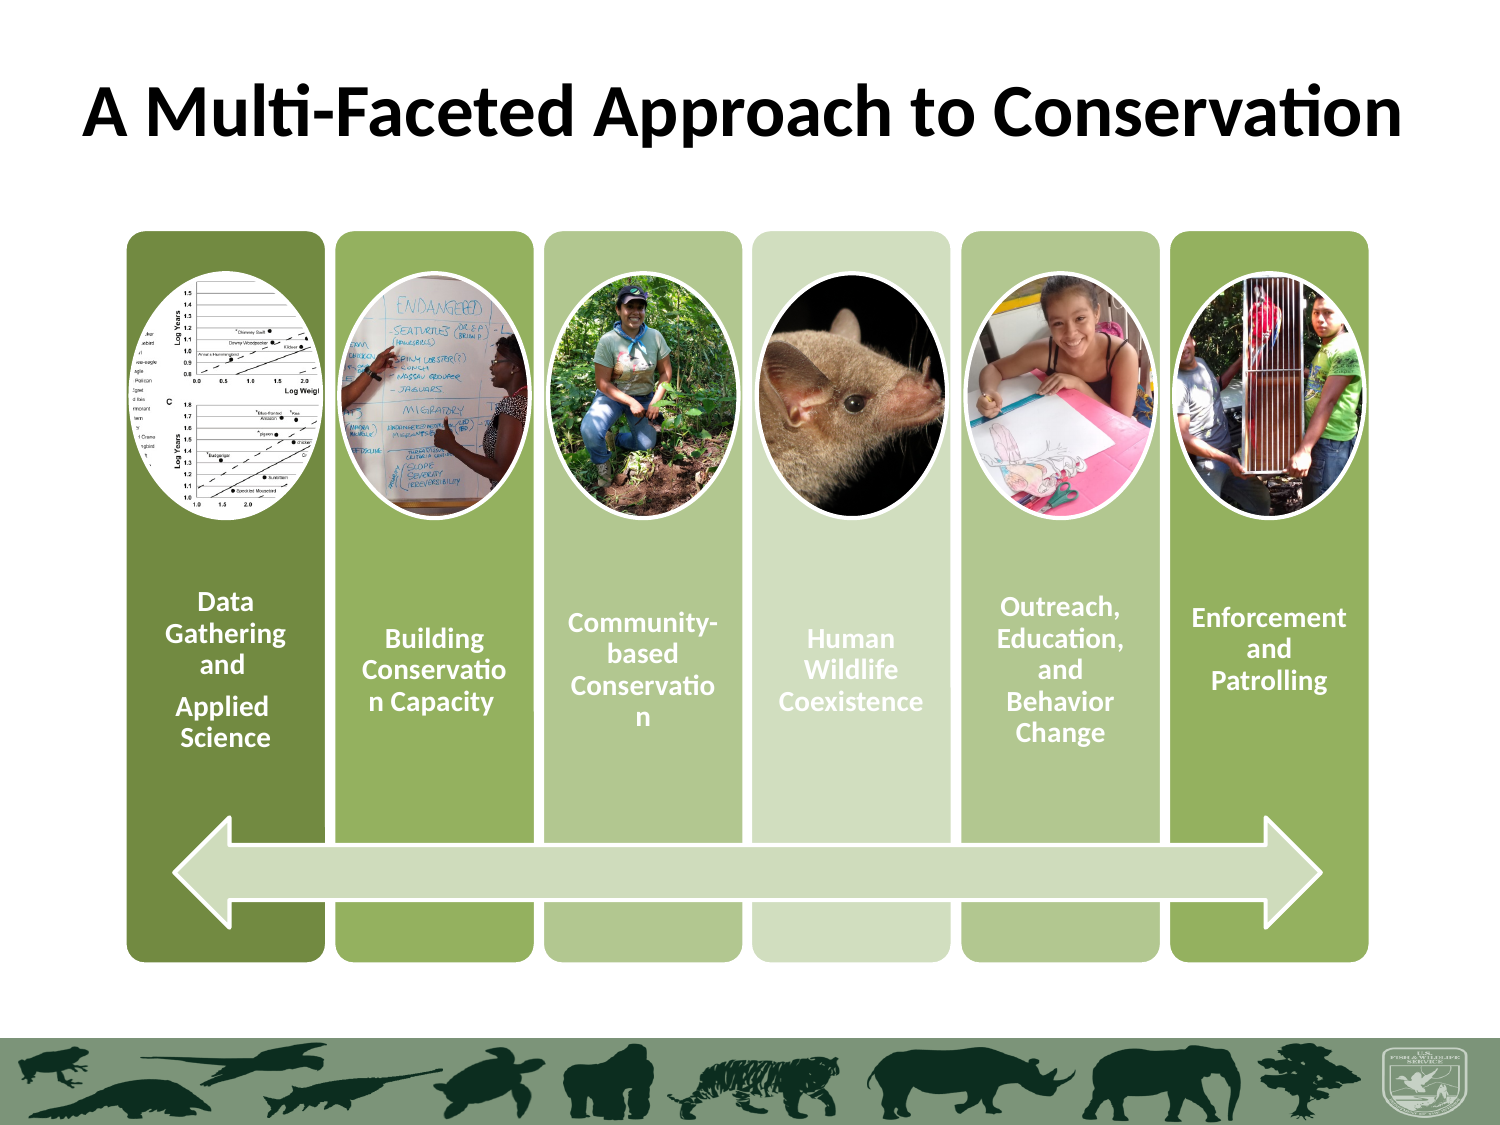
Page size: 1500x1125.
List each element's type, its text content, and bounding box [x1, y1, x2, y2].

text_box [124, 228, 1371, 965]
picture [0, 1037, 1500, 1125]
text_box A Multi-Faceted Approach to Conservation [67, 54, 1433, 160]
